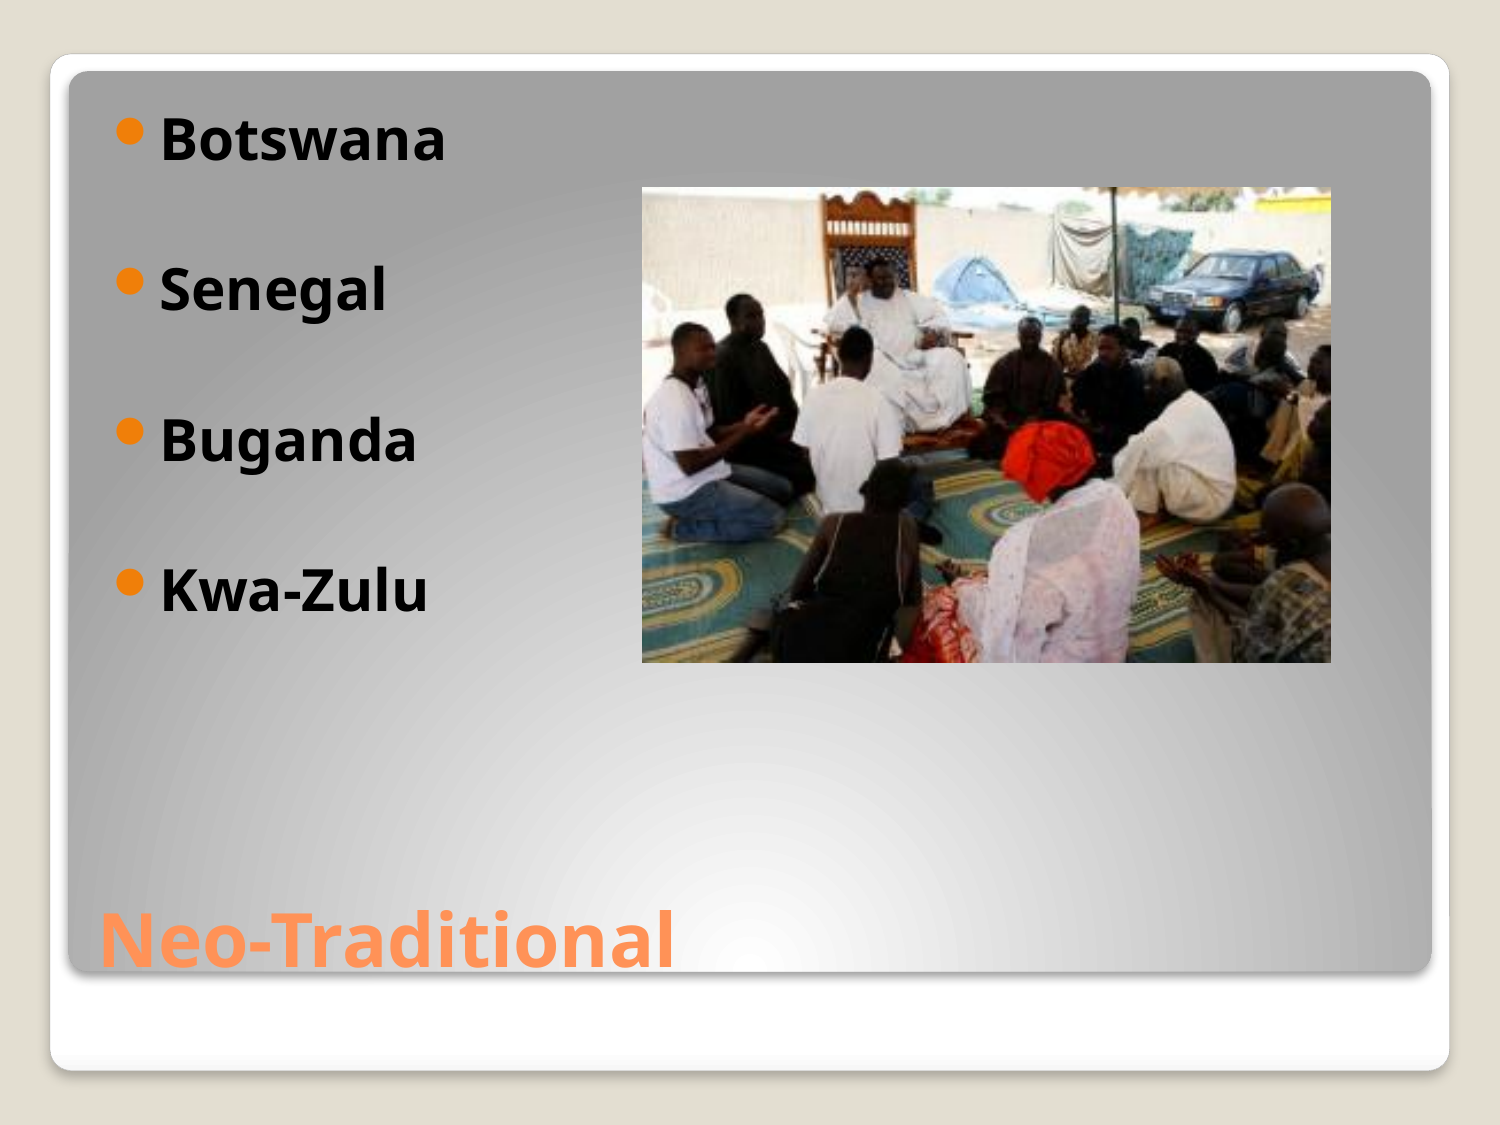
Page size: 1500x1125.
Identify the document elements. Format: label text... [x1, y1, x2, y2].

title Neo-Traditional [82, 817, 1425, 991]
list Botswana Senegal Buganda Kwa-Zulu [82, 86, 1425, 774]
picture [642, 187, 1332, 663]
